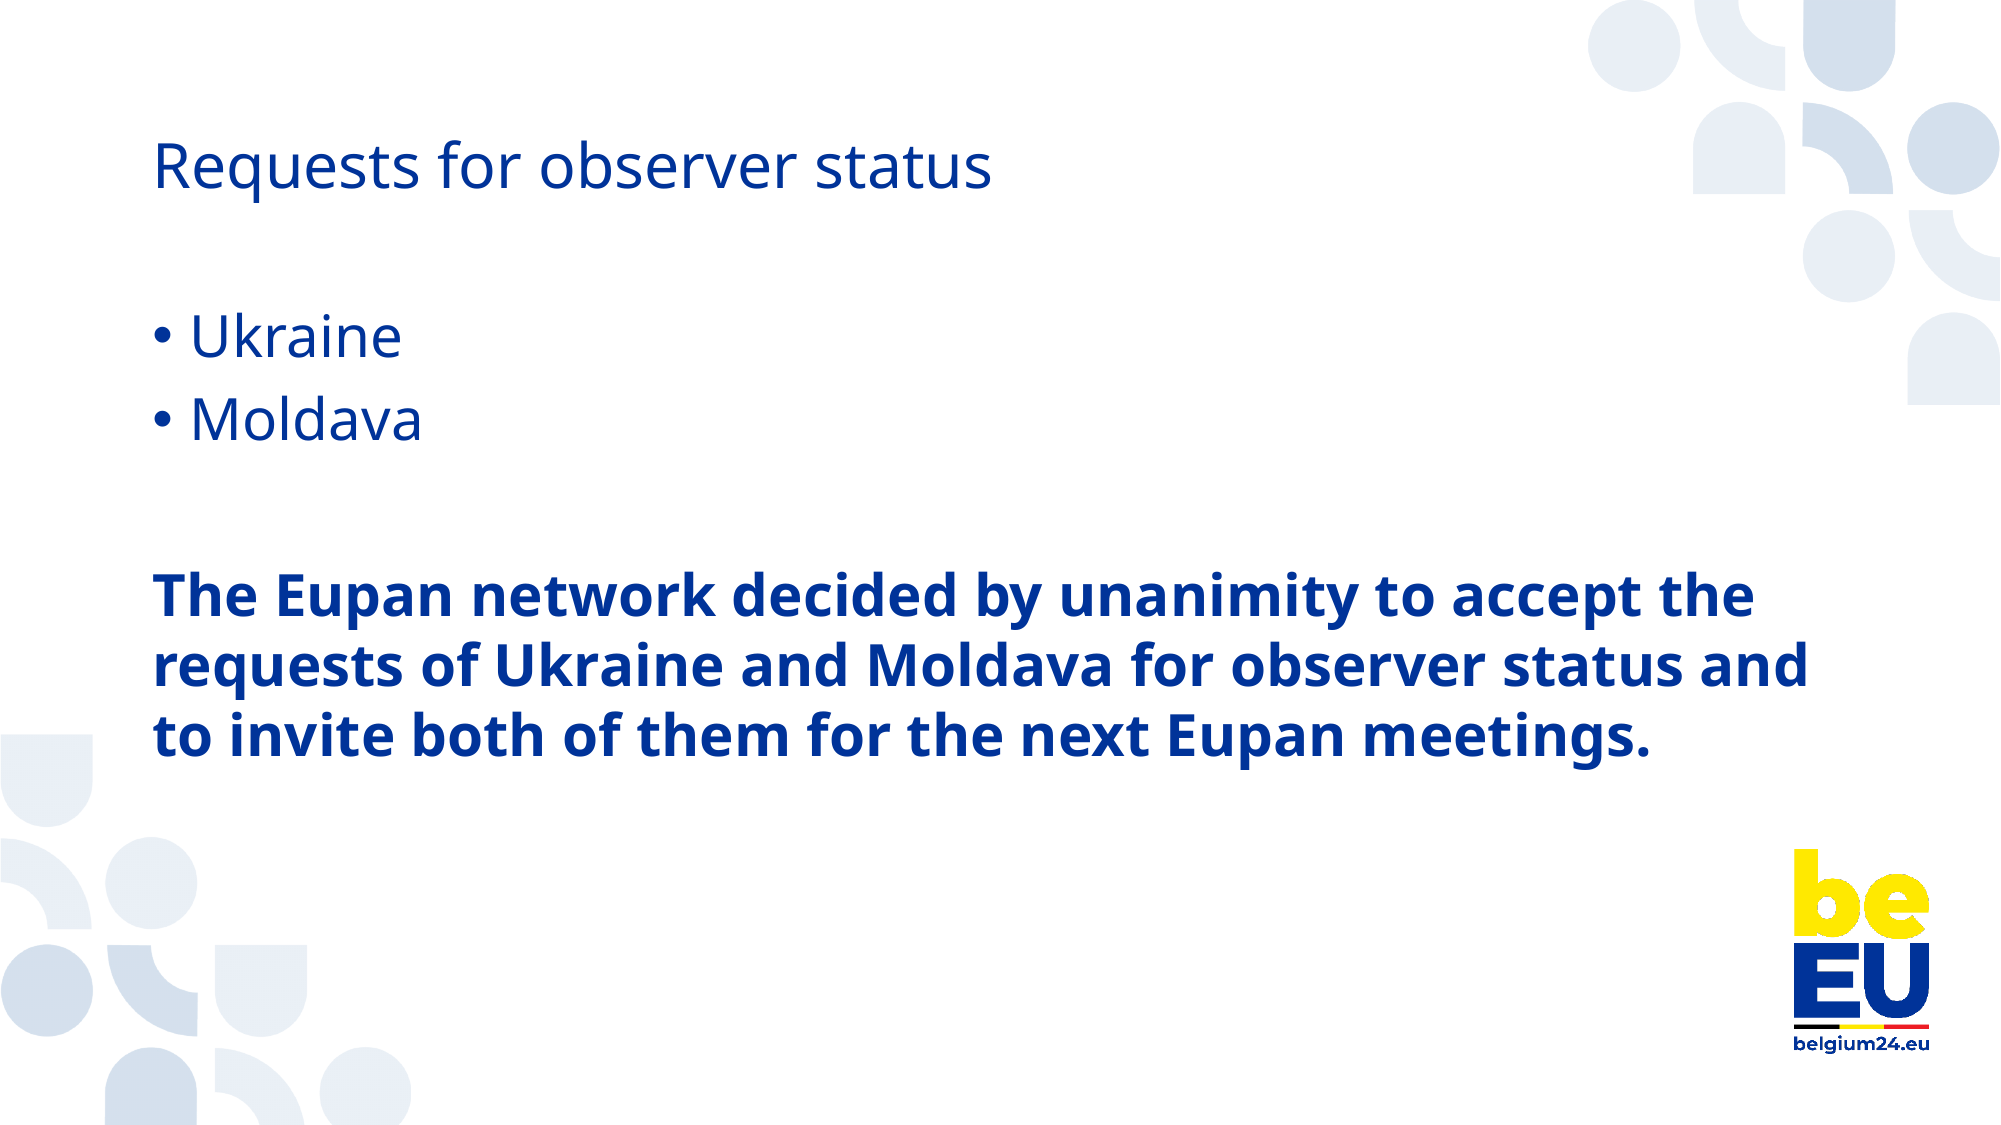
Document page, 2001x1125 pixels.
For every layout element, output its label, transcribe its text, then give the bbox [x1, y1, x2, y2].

title Requests for observer status [137, 59, 1863, 278]
list Ukraine Moldava The Eupan network decided by unanimity to accept the requests of Ukraine and Moldava for observer status and to invite both of them for the next Eupan meetings. [137, 299, 1863, 1014]
picture [1794, 849, 1929, 1054]
picture [1, 735, 411, 1125]
picture [1588, 0, 2000, 405]
